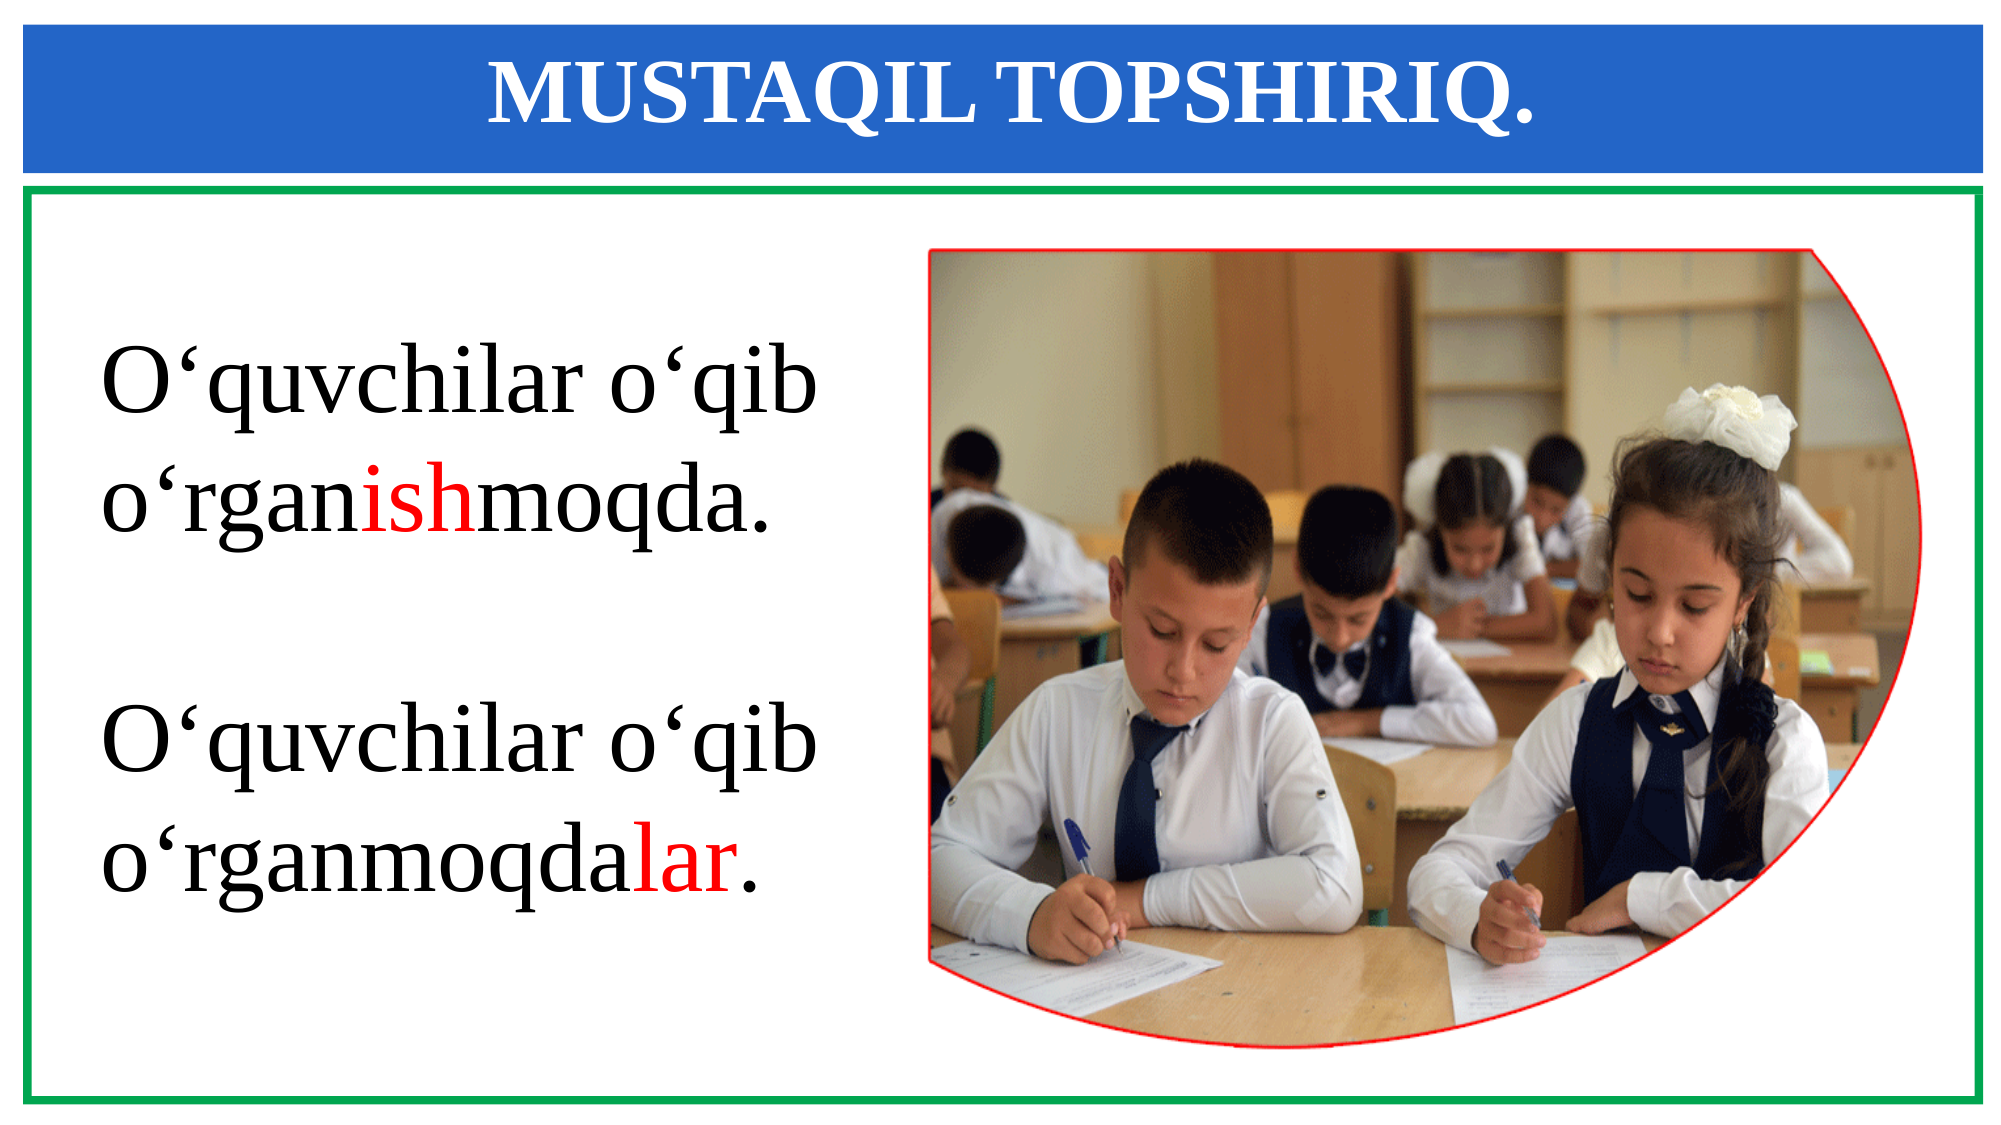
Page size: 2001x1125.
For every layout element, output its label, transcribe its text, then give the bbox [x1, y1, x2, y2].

title MUSTAQIL TOPSHIRIQ. [65, 29, 1983, 175]
text_box O‘quvchilar o‘qib o‘rganishmoqda. O‘quvchilar o‘qib o‘rganmoqdalar. [85, 304, 872, 920]
picture [894, 222, 1942, 1062]
